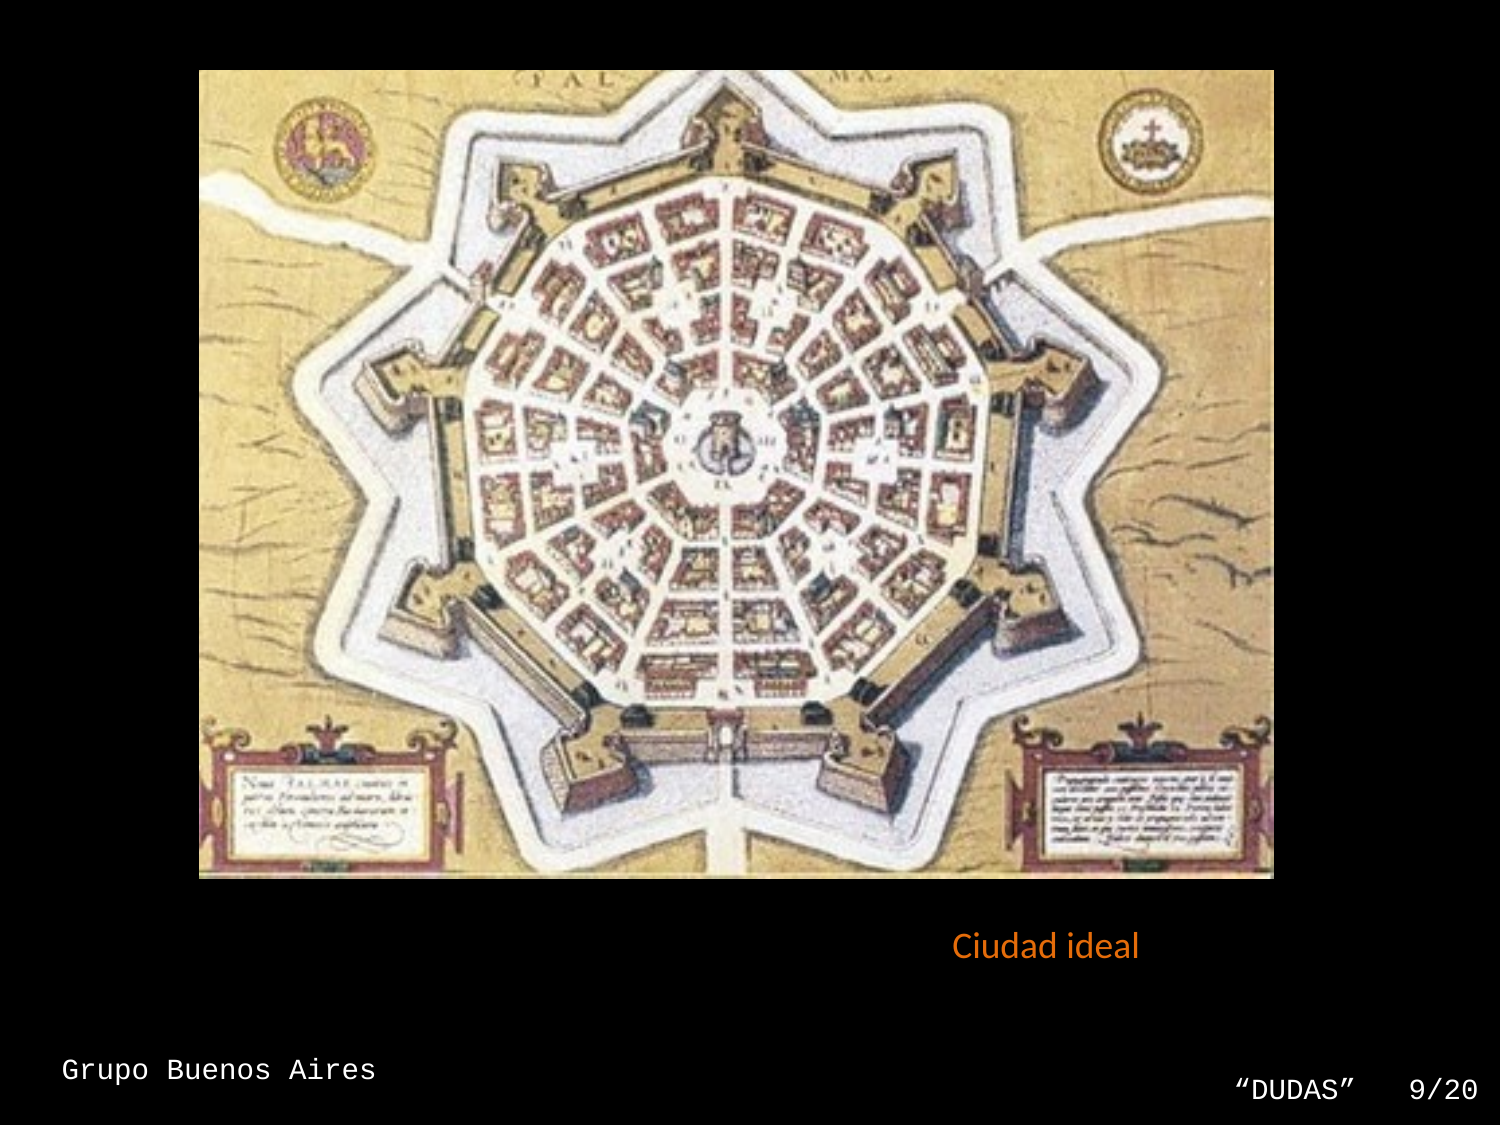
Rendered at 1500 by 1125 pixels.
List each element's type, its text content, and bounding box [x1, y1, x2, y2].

picture [198, 70, 1274, 880]
text_box Ciudad ideal [937, 913, 1500, 974]
text_box Grupo Buenos Aires [46, 1042, 575, 1093]
text_box “DUDAS” 9/20 [1218, 1062, 1500, 1113]
